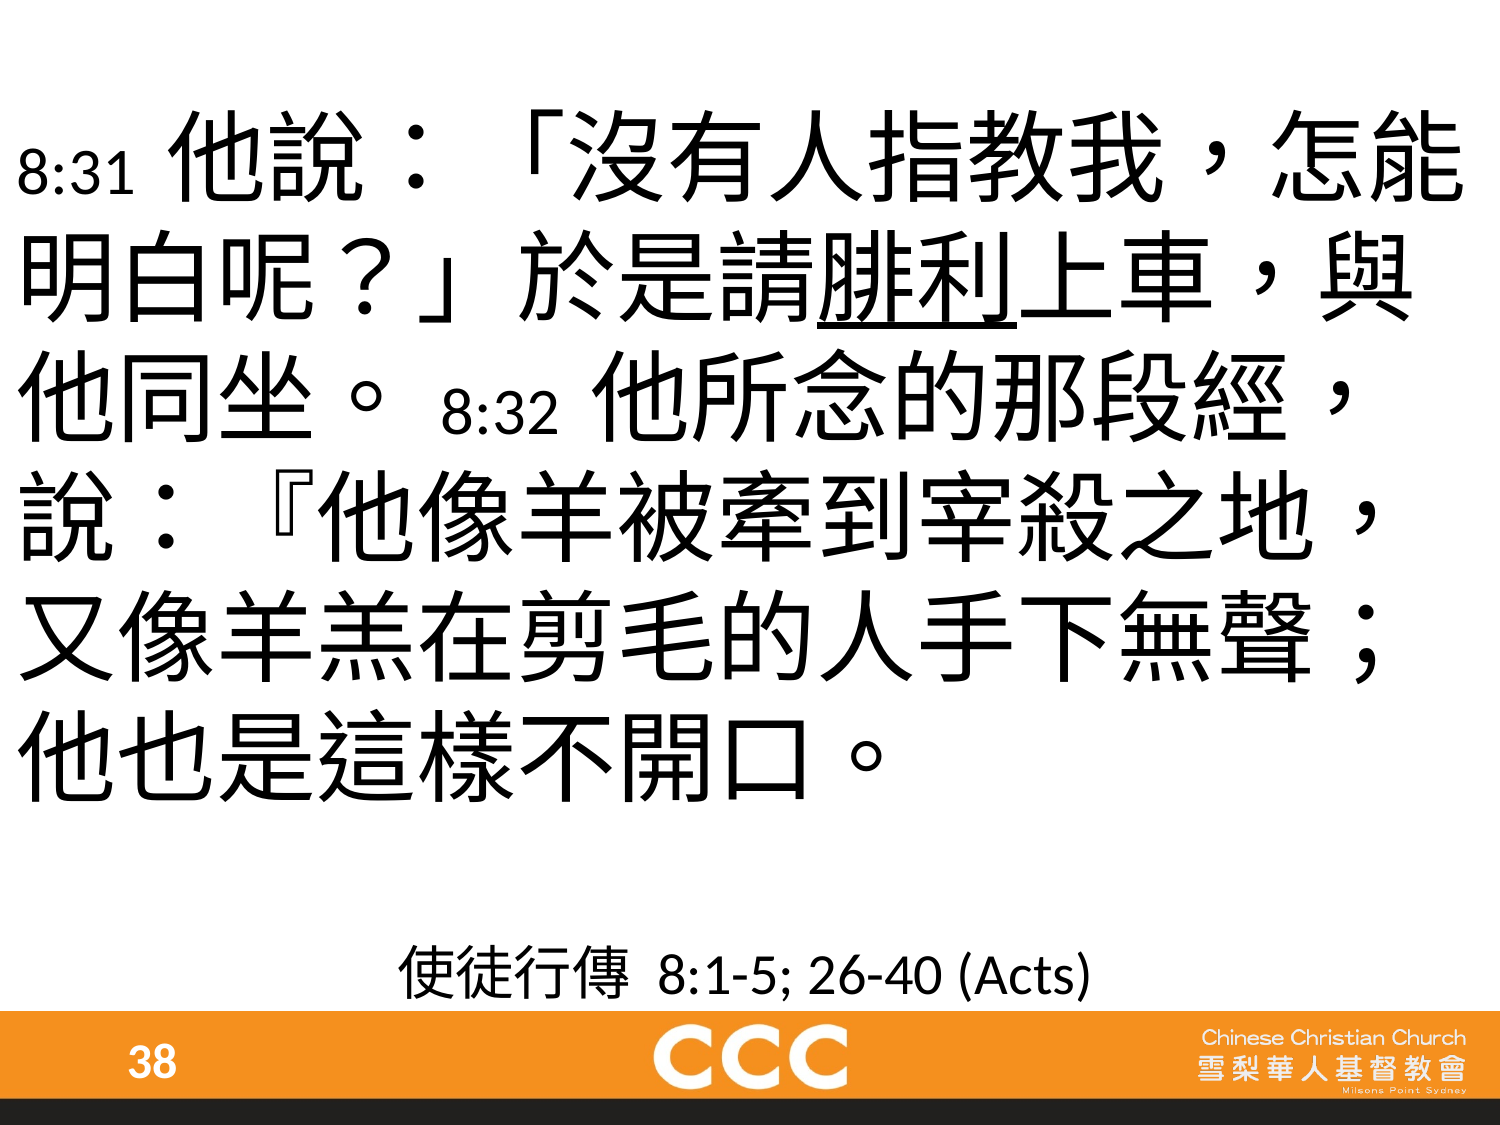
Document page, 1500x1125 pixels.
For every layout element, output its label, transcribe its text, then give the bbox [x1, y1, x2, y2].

text_box 8:31 他說：「沒有人指教我，怎能明白呢？」於是請腓利上車，與他同坐。8:32 他所念的那段經，說：『他像羊被牽到宰殺之地，又像羊羔在剪毛的人手下無聲；他也是這樣不開口。 [2, 7, 1500, 811]
slide_number 38 [112, 1020, 215, 1094]
text_box 使徒行傳 8:1-5; 26-40 (Acts) [2, 928, 1489, 1014]
picture [0, 1011, 1500, 1125]
